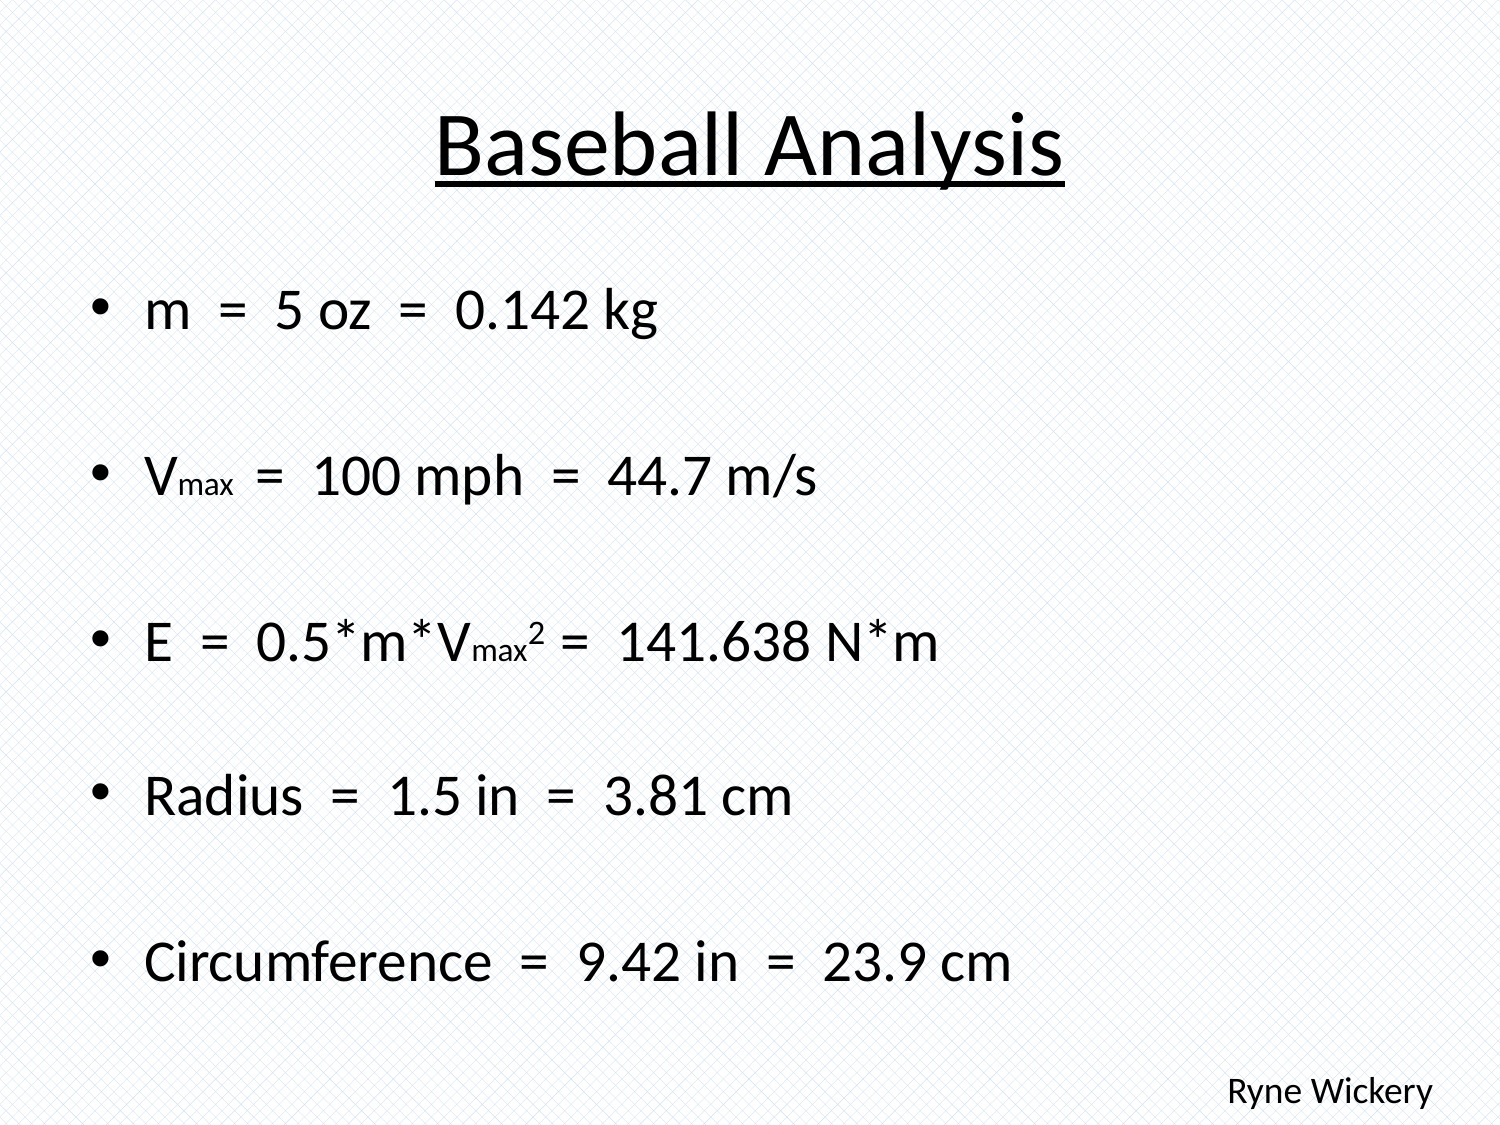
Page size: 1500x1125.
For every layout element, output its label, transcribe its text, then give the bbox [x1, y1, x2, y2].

list m = 5 oz = 0.142 kg Vmax = 100 mph = 44.7 m/s E = 0.5*m*Vmax2 = 141.638 N*m Radius = 1.5 in = 3.81 cm Circumference = 9.42 in = 23.9 cm [75, 262, 1425, 1005]
text_box Ryne Wickery [1212, 1059, 1475, 1119]
title Baseball Analysis [75, 45, 1425, 233]
